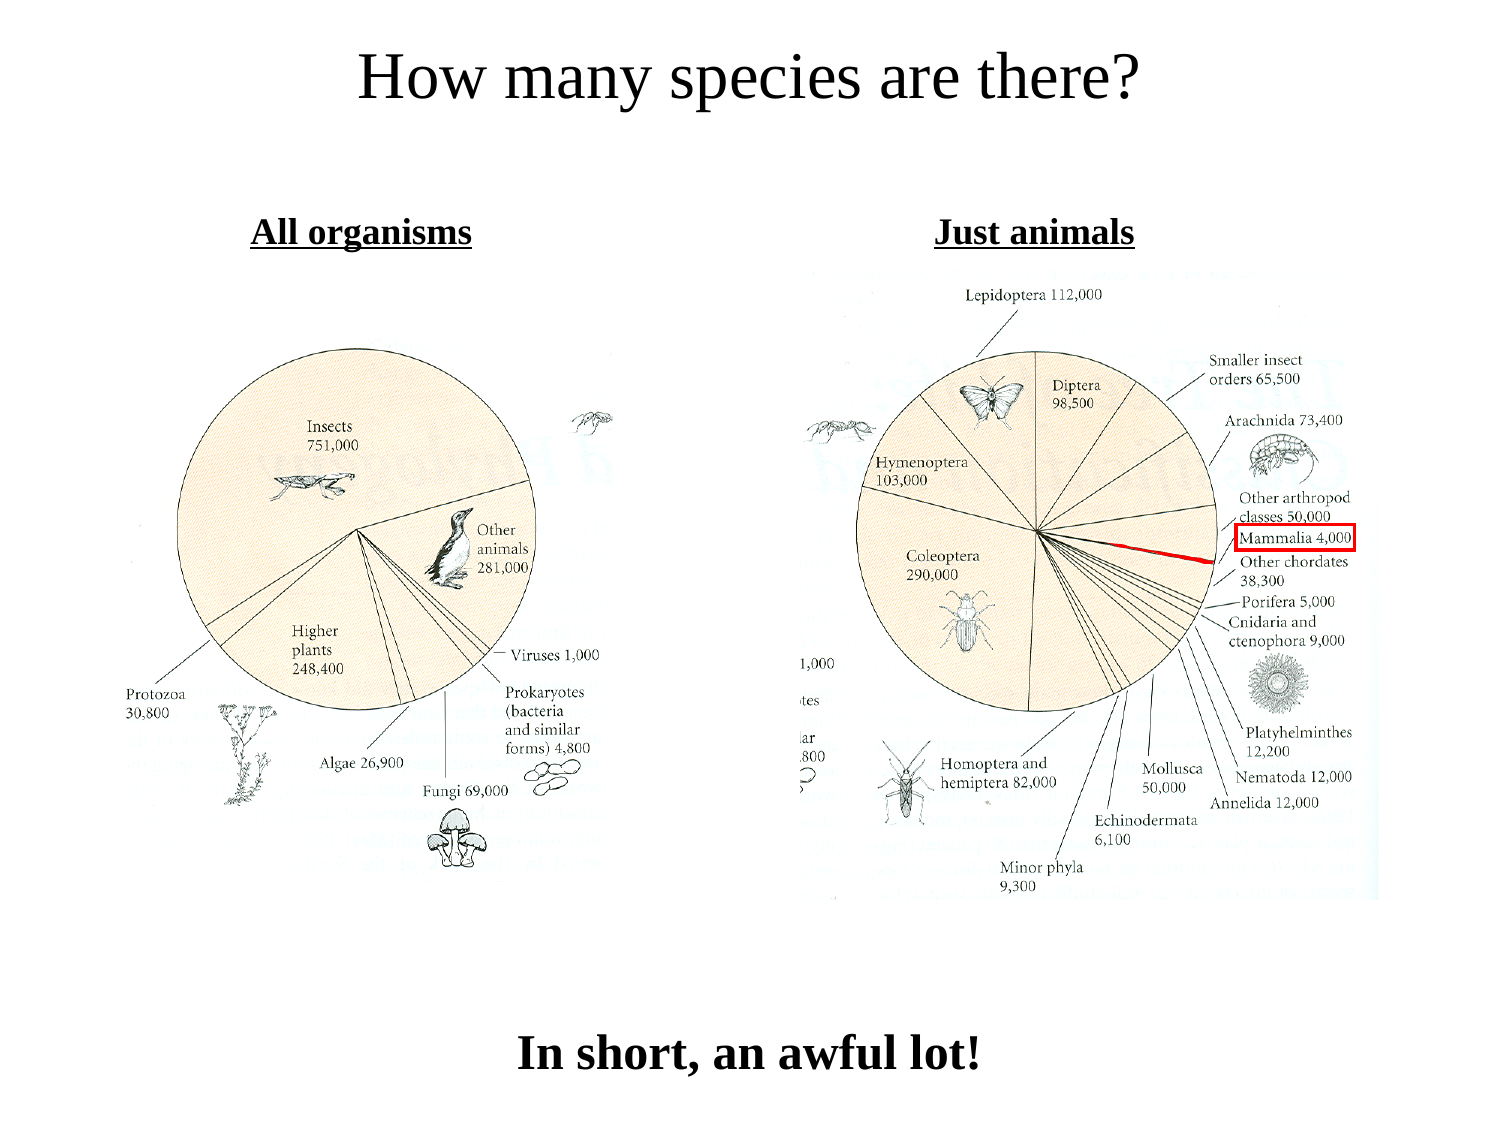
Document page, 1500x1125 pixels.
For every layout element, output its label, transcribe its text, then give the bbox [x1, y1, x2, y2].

text_box How many species are there? [0, 24, 1500, 120]
picture [799, 271, 1379, 901]
picture [99, 337, 613, 882]
text_box All organisms [235, 199, 488, 260]
text_box In short, an awful lot! [501, 1012, 1010, 1088]
text_box Just animals [918, 199, 1150, 260]
